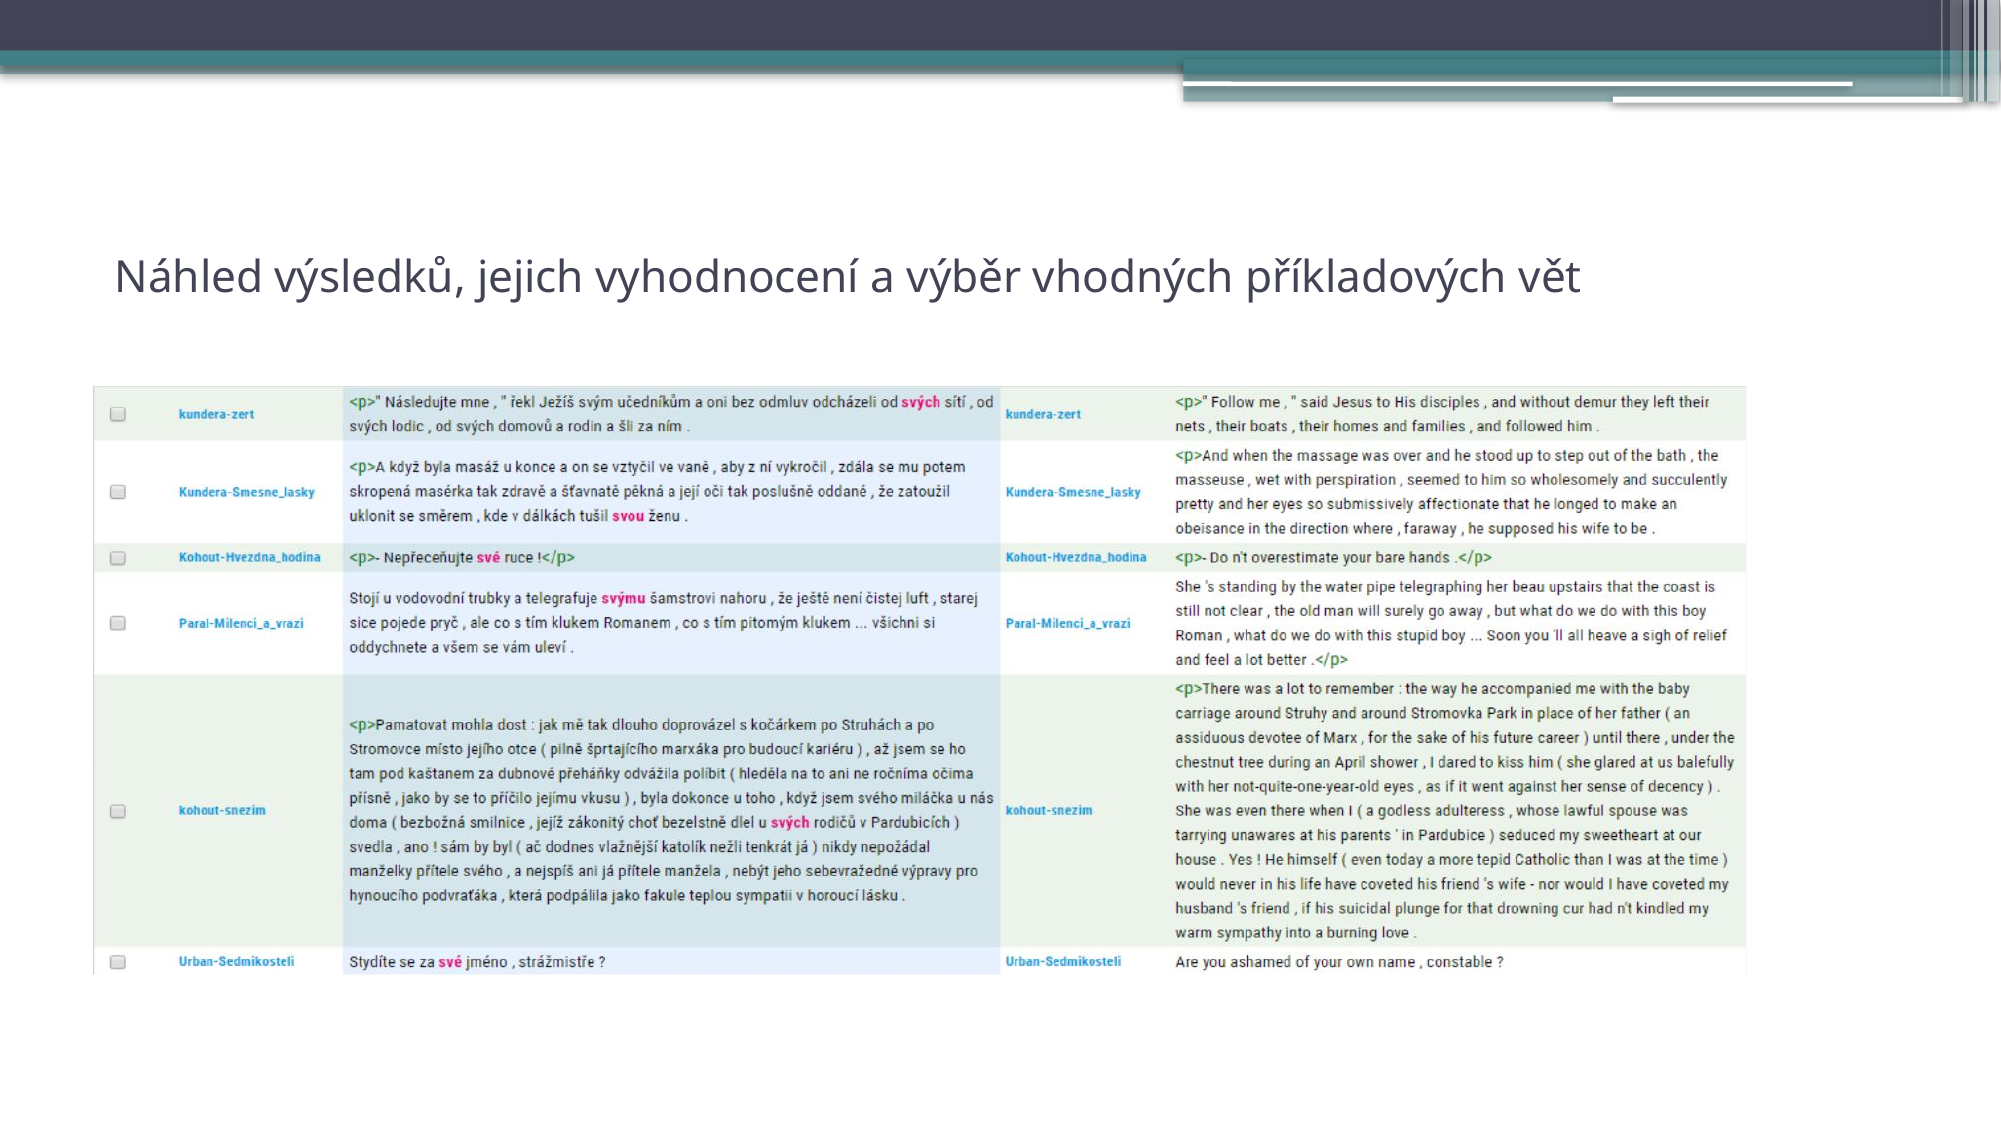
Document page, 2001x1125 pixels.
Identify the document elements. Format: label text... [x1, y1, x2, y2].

picture [91, 385, 1747, 975]
title Náhled výsledků, jejich vyhodnocení a výběr vhodných příkladových vět [99, 187, 1900, 363]
